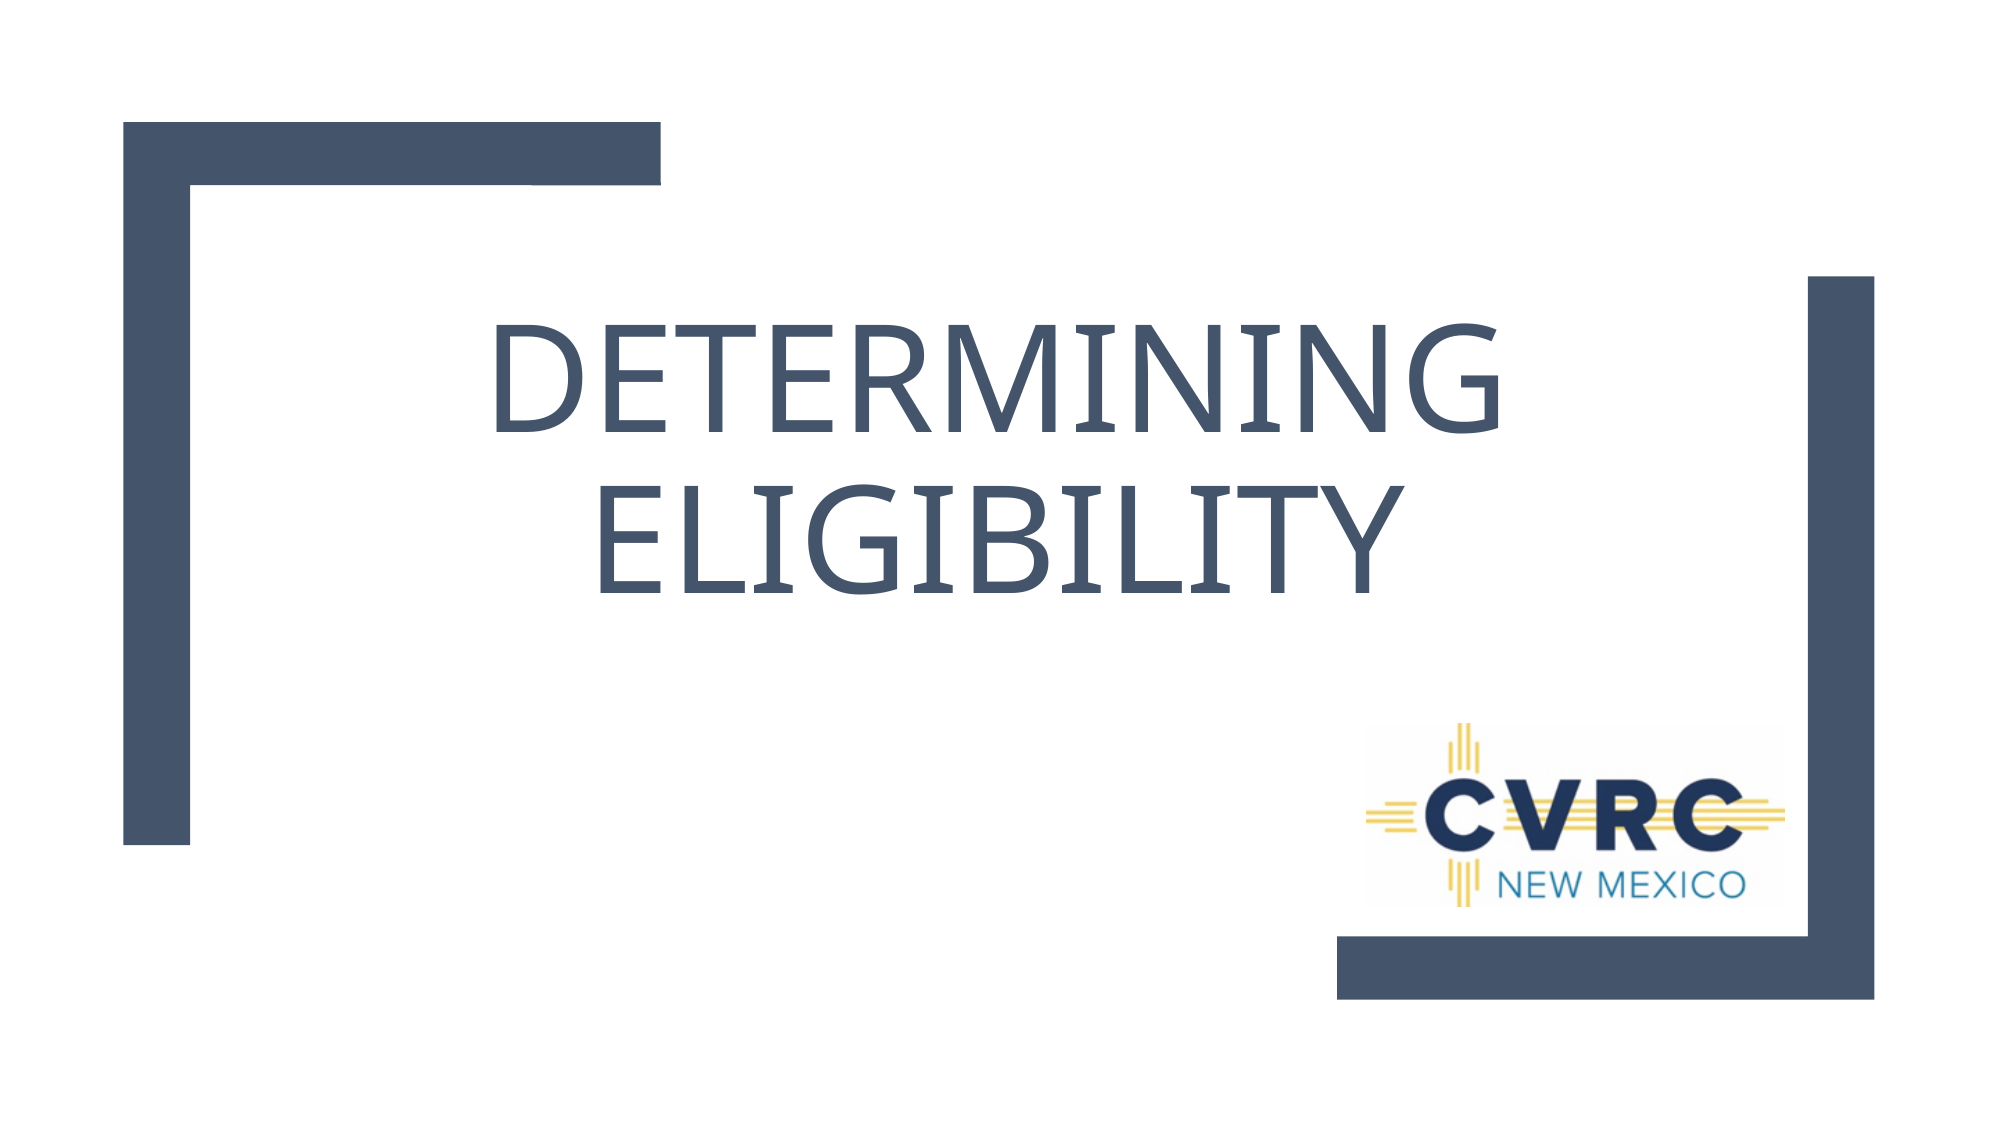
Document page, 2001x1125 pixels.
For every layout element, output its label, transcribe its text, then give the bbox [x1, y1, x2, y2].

picture [1365, 723, 1785, 907]
title Determining Eligibility [193, 181, 1799, 929]
